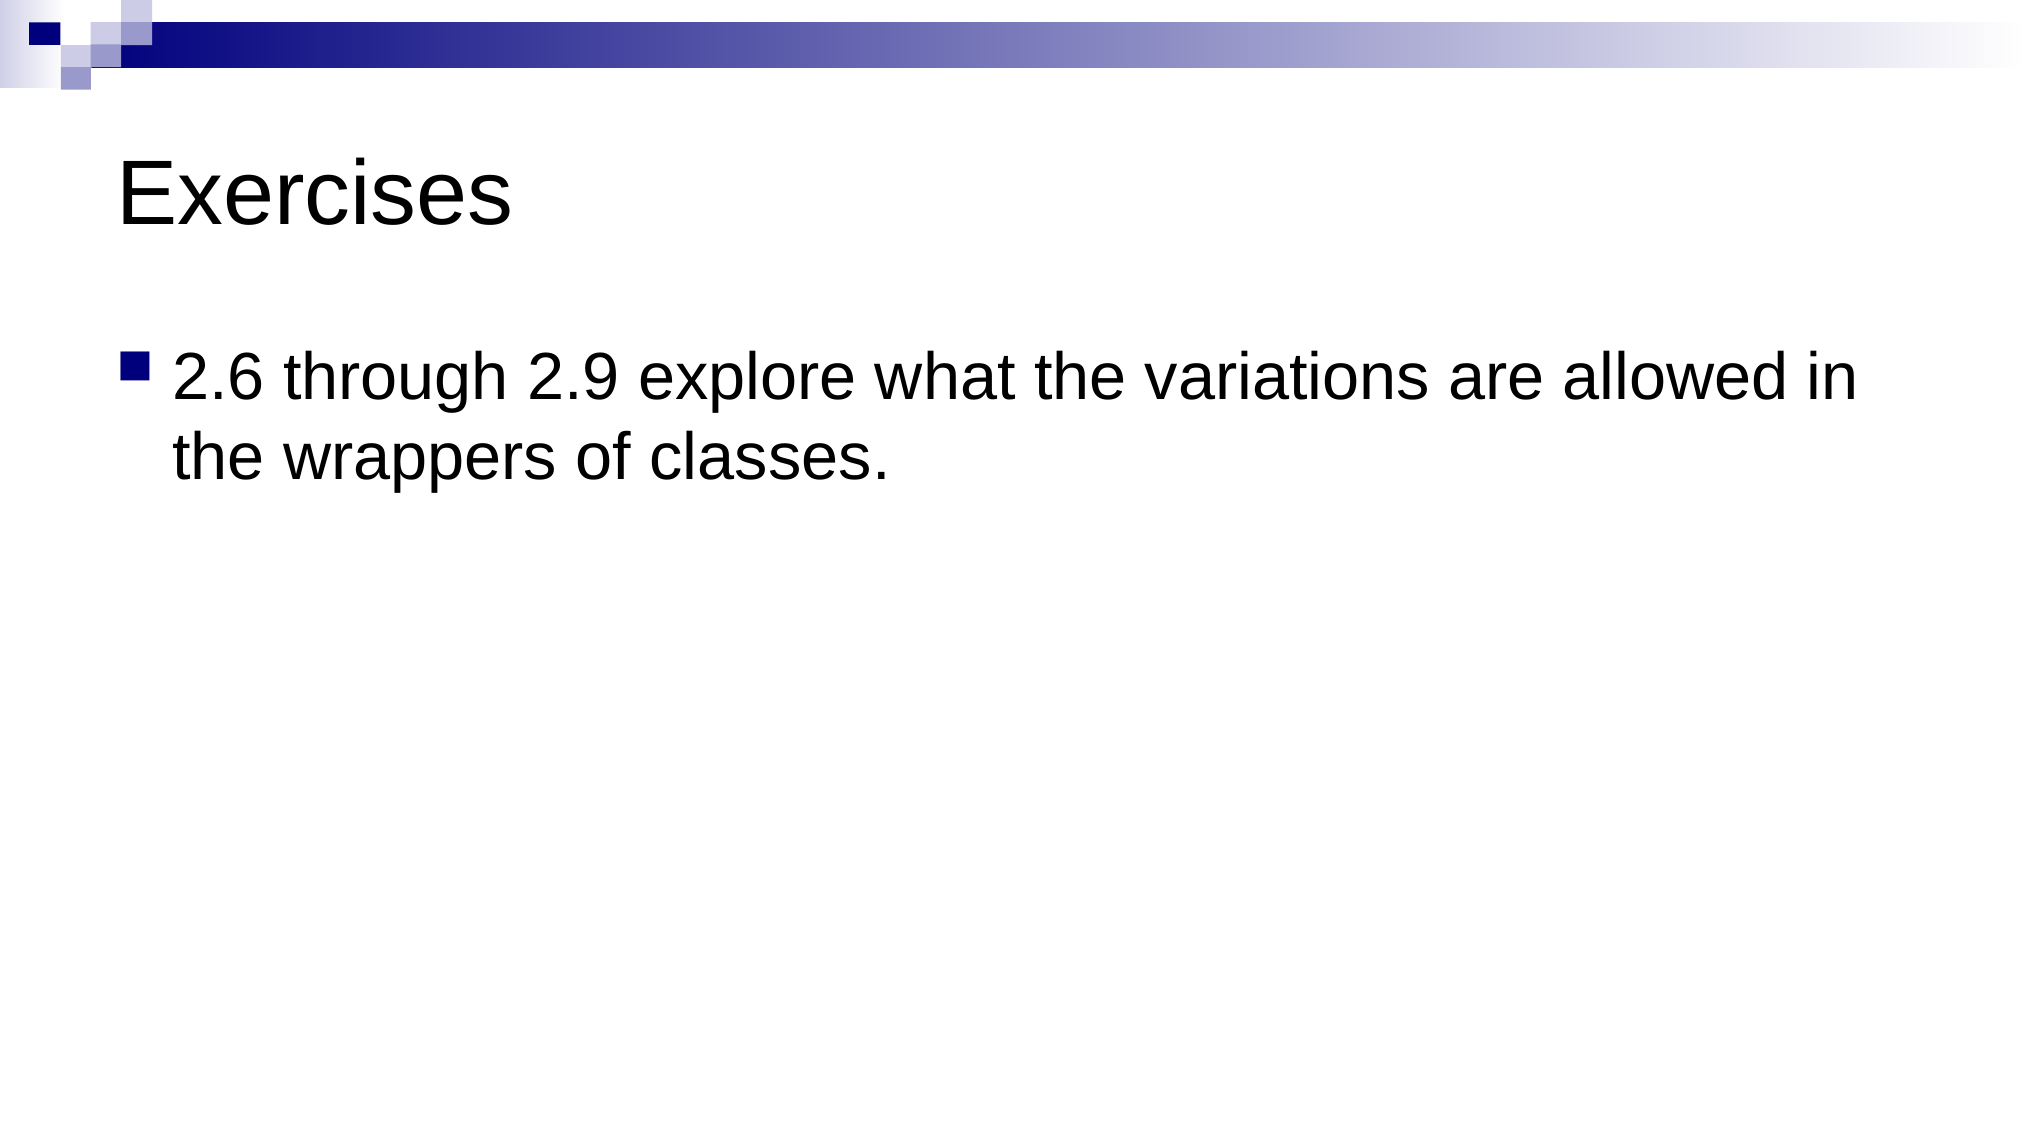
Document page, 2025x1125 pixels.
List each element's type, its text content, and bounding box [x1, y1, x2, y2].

title Exercises [101, 75, 1924, 300]
list 2.6 through 2.9 explore what the variations are allowed in the wrappers of classes. [101, 324, 1924, 963]
